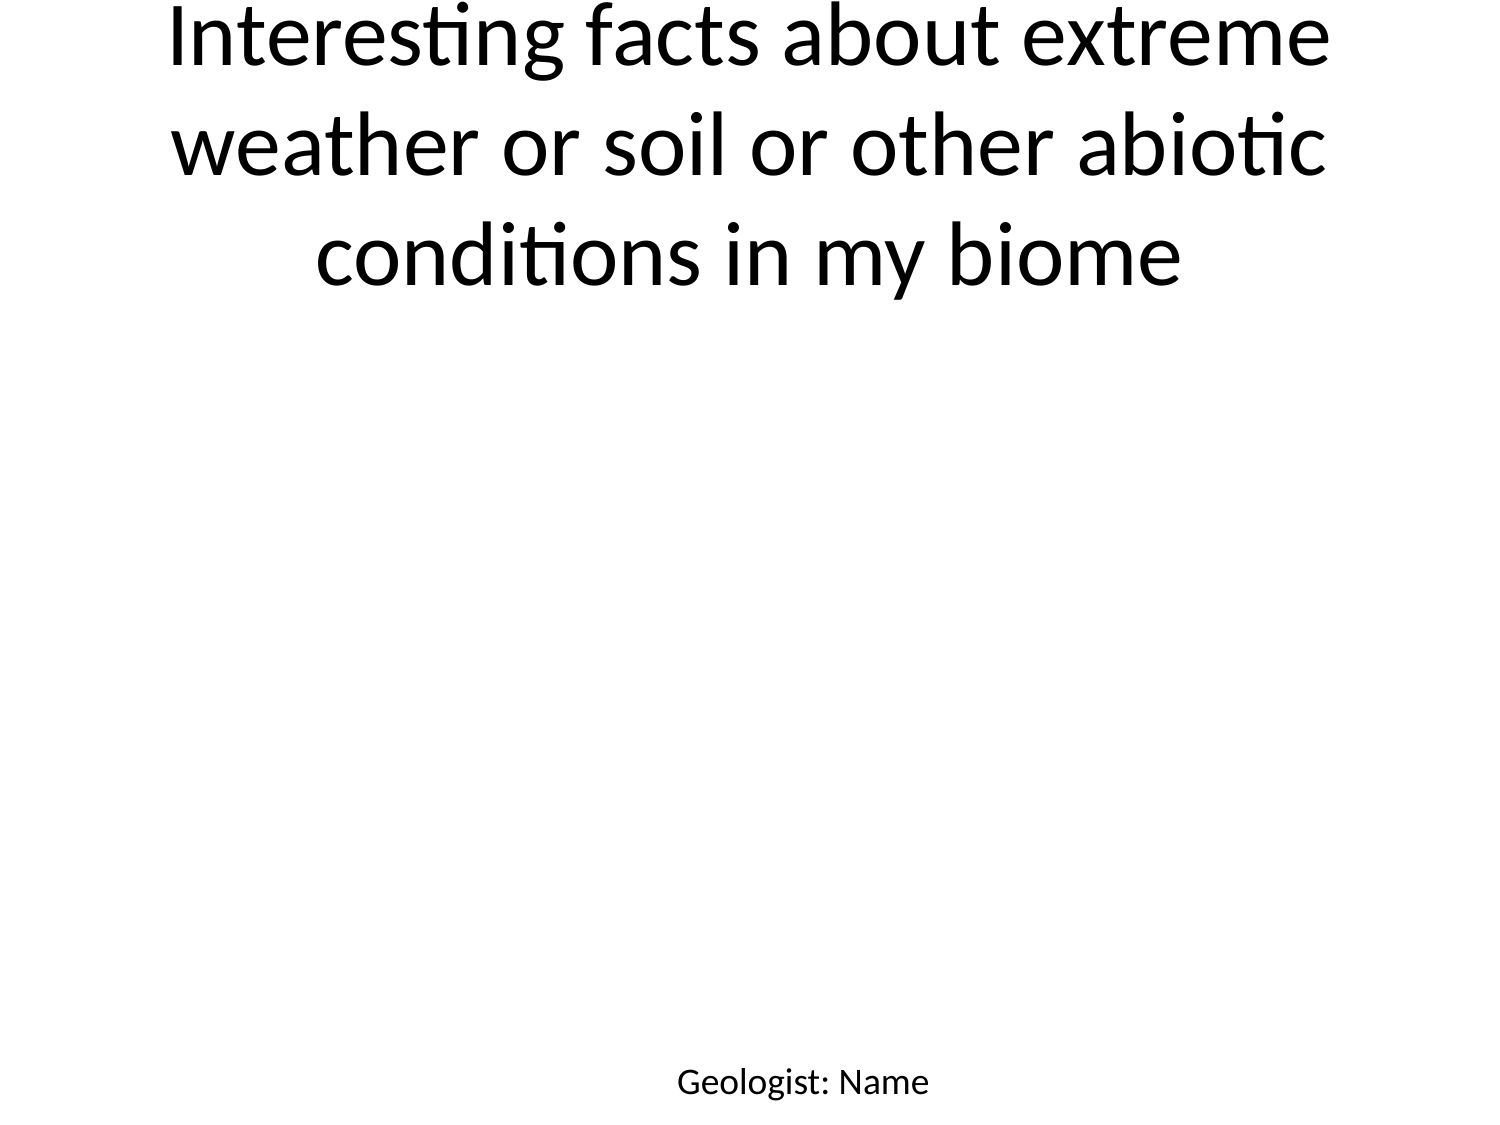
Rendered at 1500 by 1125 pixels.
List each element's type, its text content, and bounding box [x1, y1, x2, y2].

text_box Geologist: Name [662, 1049, 1475, 1110]
title Interesting facts about extreme weather or soil or other abiotic conditions in my biome [75, 45, 1425, 233]
